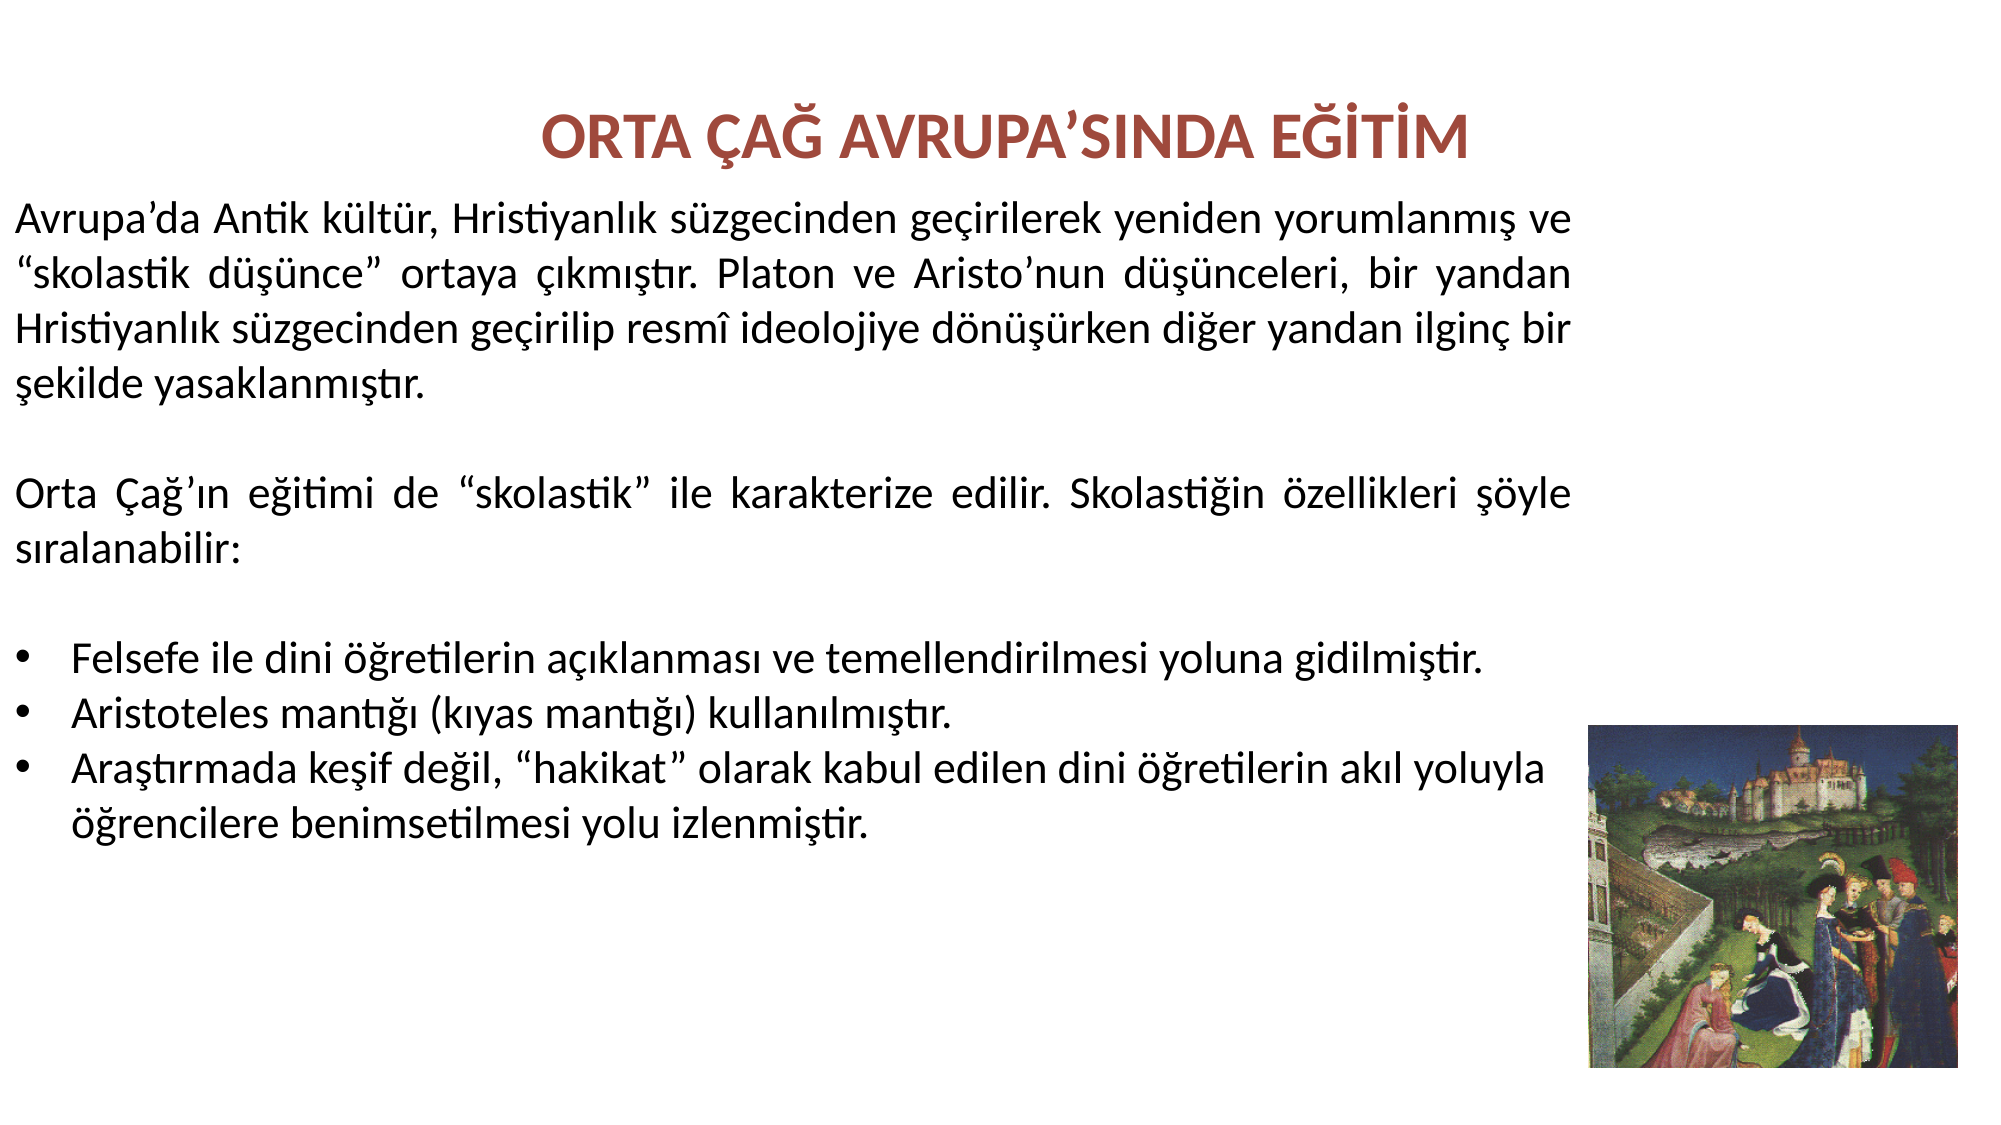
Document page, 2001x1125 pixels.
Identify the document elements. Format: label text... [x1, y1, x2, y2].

picture [1587, 725, 1958, 1069]
text_box ORTA ÇAĞ AVRUPA’SINDA EĞİTİM [12, 84, 2000, 180]
text_box Avrupa’da Antik kültür, Hristiyanlık süzgecinden geçirilerek yeniden yorumlanmış ve “skolastik düşünce” ortaya çıkmıştır. Platon ve Aristo’nun düşünceleri, bir yandan Hristiyanlık süzgecinden geçirilip resmî ideolojiye dönüşürken diğer yandan ilginç bir şekilde yasaklanmıştır. Orta Çağ’ın eğitimi de “skolastik” ile karakterize edilir. Skolastiğin özellikleri şöyle sıralanabilir: Felsefe ile dini öğretilerin açıklanması ve temellendirilmesi yoluna gidilmiştir. Aristoteles mantığı (kıyas mantığı) kullanılmıştır. Araştırmada keşif değil, “hakikat” olarak kabul edilen dini öğretilerin akıl yoluyla öğrencilere benimsetilmesi yolu izlenmiştir. [0, 180, 1589, 856]
